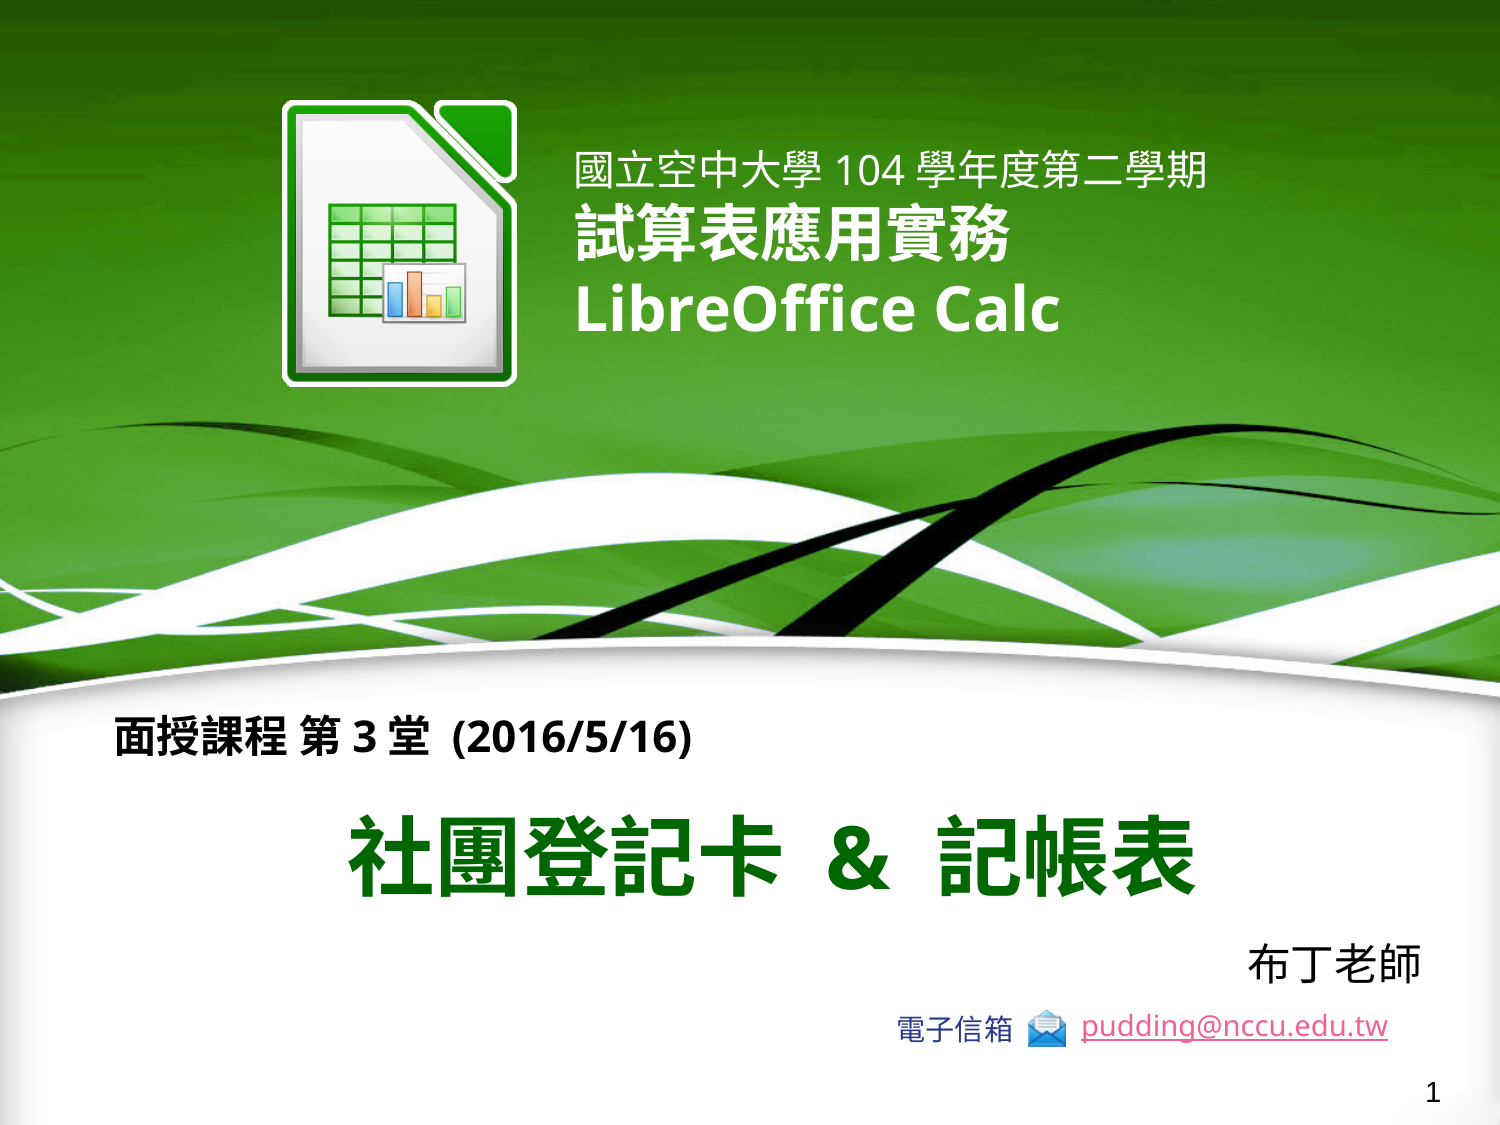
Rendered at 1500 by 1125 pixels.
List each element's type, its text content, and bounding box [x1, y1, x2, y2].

subtitle 面授課程 第3堂 (2016/5/16) [98, 681, 1447, 776]
picture [0, 0, 1500, 1125]
subtitle 布丁老師 [98, 922, 1447, 975]
slide_number ‹#› [1410, 1056, 1500, 1125]
title 社團登記卡 & 記帳表 [98, 776, 1447, 922]
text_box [852, 1005, 1447, 1051]
